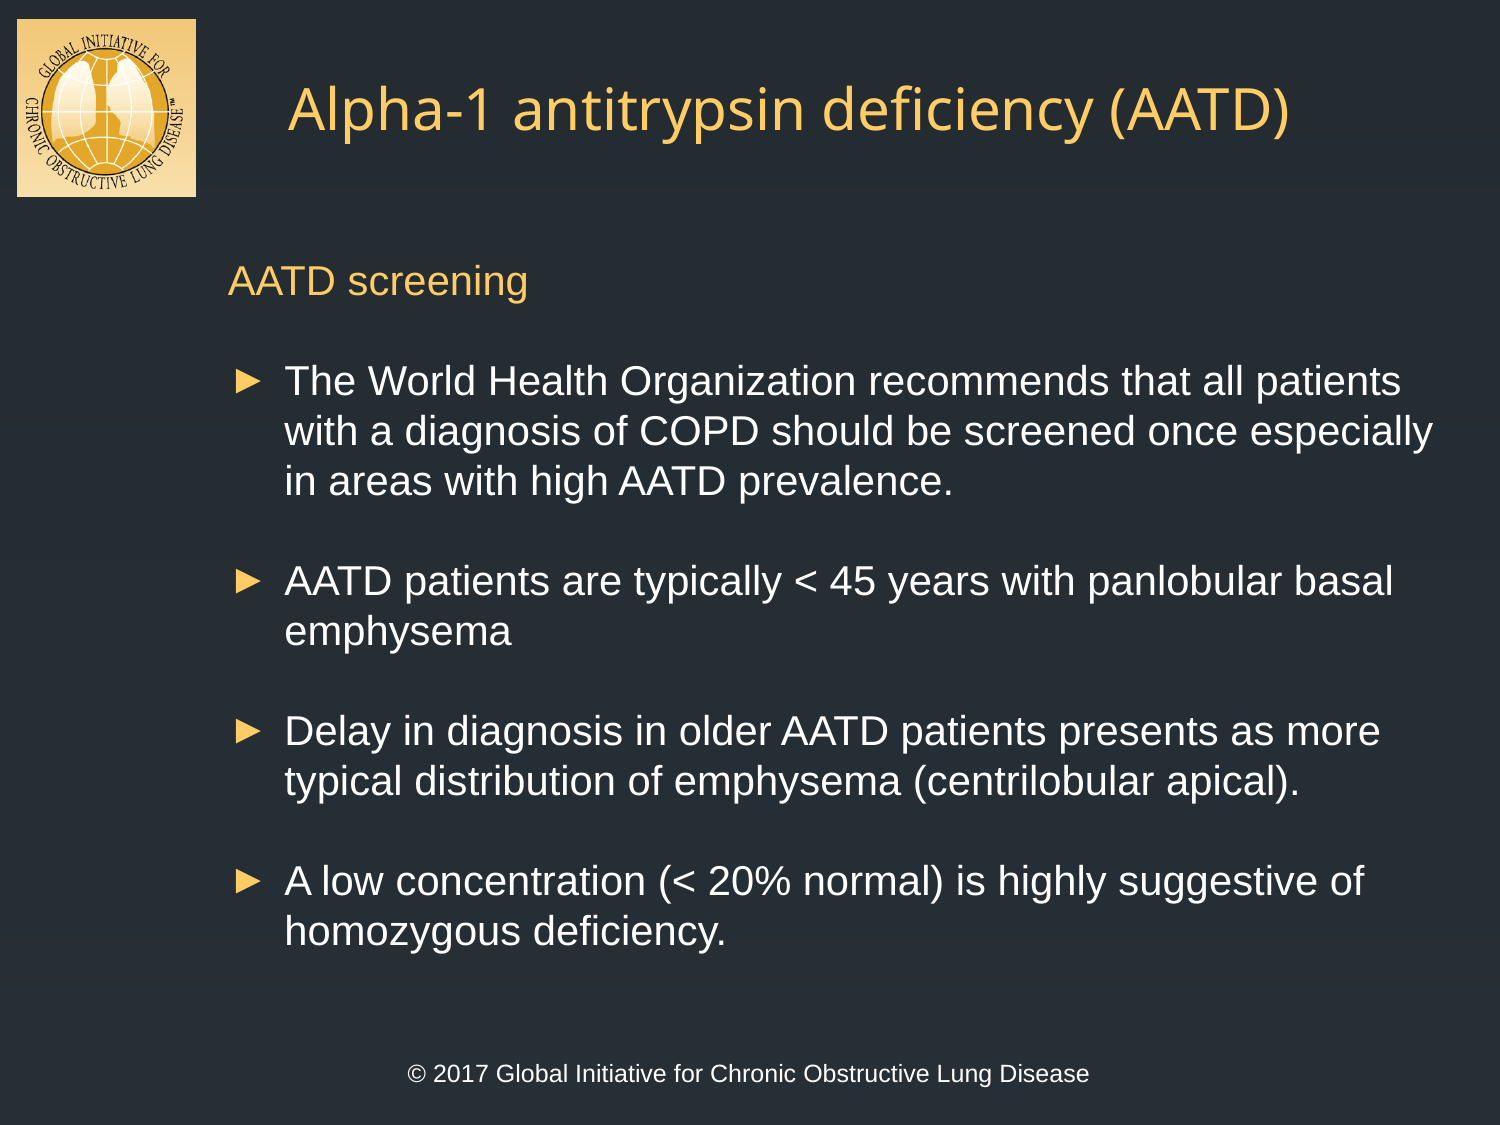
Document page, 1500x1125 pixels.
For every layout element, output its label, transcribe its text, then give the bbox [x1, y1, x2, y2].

picture [17, 18, 196, 197]
text_box Alpha-1 antitrypsin deficiency (AATD) [218, 64, 1376, 150]
text_box AATD screening The World Health Organization recommends that all patients with a diagnosis of COPD should be screened once especially in areas with high AATD prevalence. AATD patients are typically < 45 years with panlobular basal emphysema Delay in diagnosis in older AATD patients presents as more typical distribution of emphysema (centrilobular apical). A low concentration (< 20% normal) is highly suggestive of homozygous deficiency. [213, 196, 1469, 1062]
text_box © 2017 Global Initiative for Chronic Obstructive Lung Disease [249, 1062, 1250, 1096]
